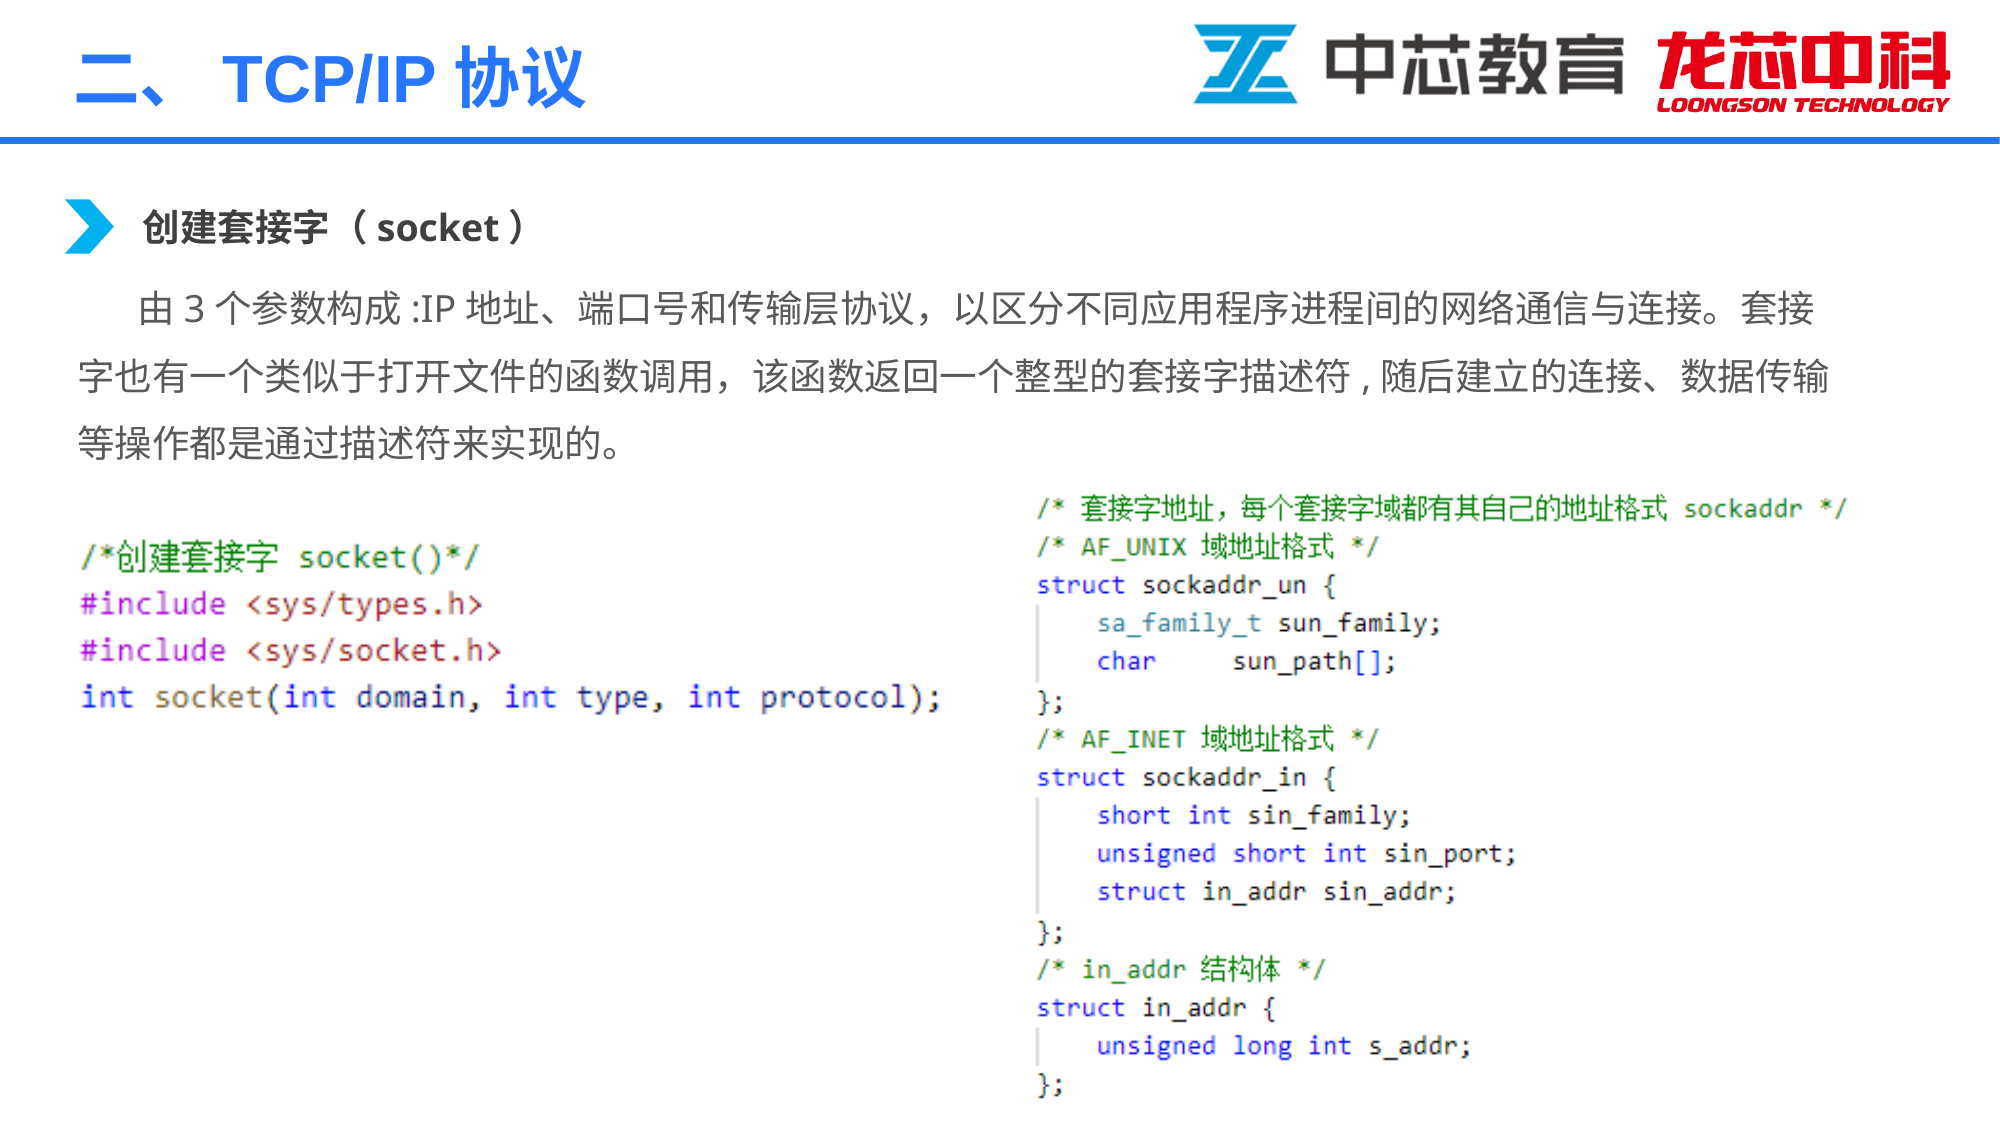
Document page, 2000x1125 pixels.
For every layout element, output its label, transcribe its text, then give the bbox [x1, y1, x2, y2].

picture [1655, 26, 1951, 114]
text_box [63, 197, 116, 256]
picture [62, 538, 1016, 751]
text_box 二、TCP/IP协议 [58, 21, 1159, 130]
text_box 创建套接字（socket） [127, 196, 562, 257]
picture [1025, 491, 1863, 1108]
text_box 由3个参数构成:IP地址、端口号和传输层协议，以区分不同应用程序进程间的网络通信与连接。套接字也有一个类似于打开文件的函数调用，该函数返回一个整型的套接字描述符,随后建立的连接、数据传输等操作都是通过描述符来实现的。 [62, 255, 1863, 473]
picture [1164, 0, 1652, 130]
